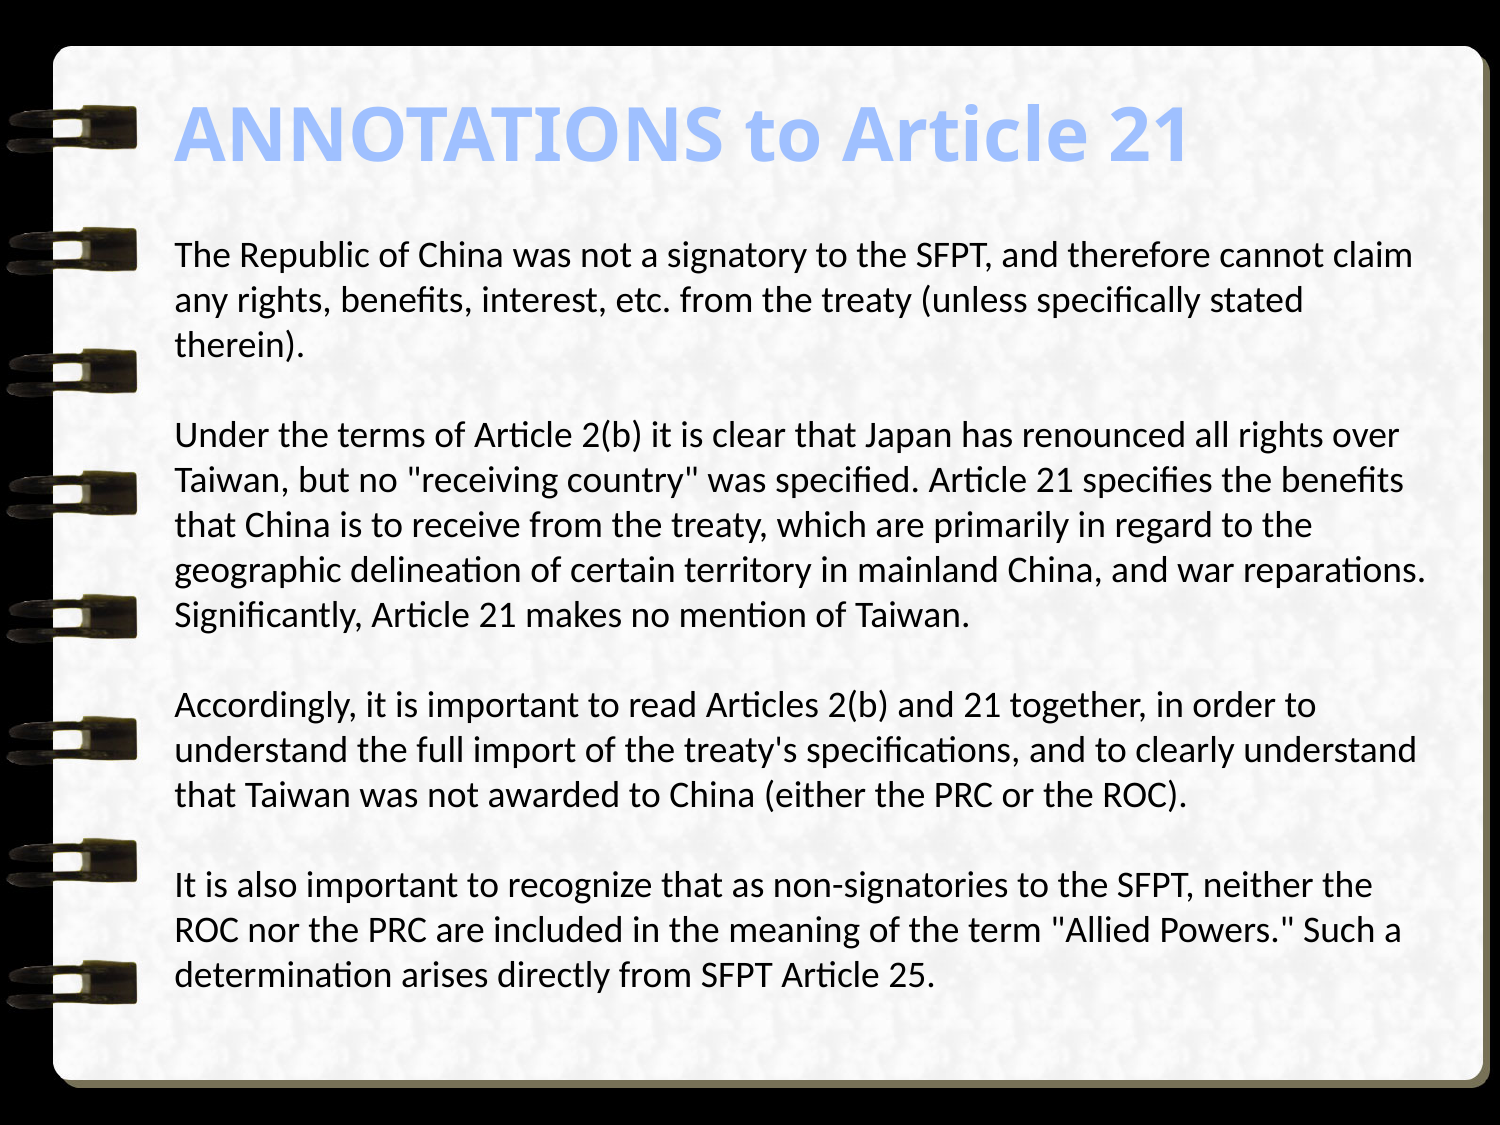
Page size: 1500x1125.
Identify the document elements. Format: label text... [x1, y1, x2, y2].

title ANNOTATIONS to Article 21 [159, 54, 1447, 208]
subtitle The Republic of China was not a signatory to the SFPT, and therefore cannot claim any rights, benefits, interest, etc. from the treaty (unless specifically stated therein). Under the terms of Article 2(b) it is clear that Japan has renounced all rights over Taiwan, but no "receiving country" was specified. Article 21 specifies the benefits that China is to receive from the treaty, which are primarily in regard to the geographic delineation of certain territory in mainland China, and war reparations. Significantly, Article 21 makes no mention of Taiwan. Accordingly, it is important to read Articles 2(b) and 21 together, in order to understand the full import of the treaty's specifications, and to clearly understand that Taiwan was not awarded to China (either the PRC or the ROC). It is also important to recognize that as non-signatories to the SFPT, neither the ROC nor the PRC are included in the meaning of the term "Allied Powers." Such a determination arises directly from SFPT Article 25. [159, 222, 1447, 1012]
picture [0, 0, 1500, 1125]
